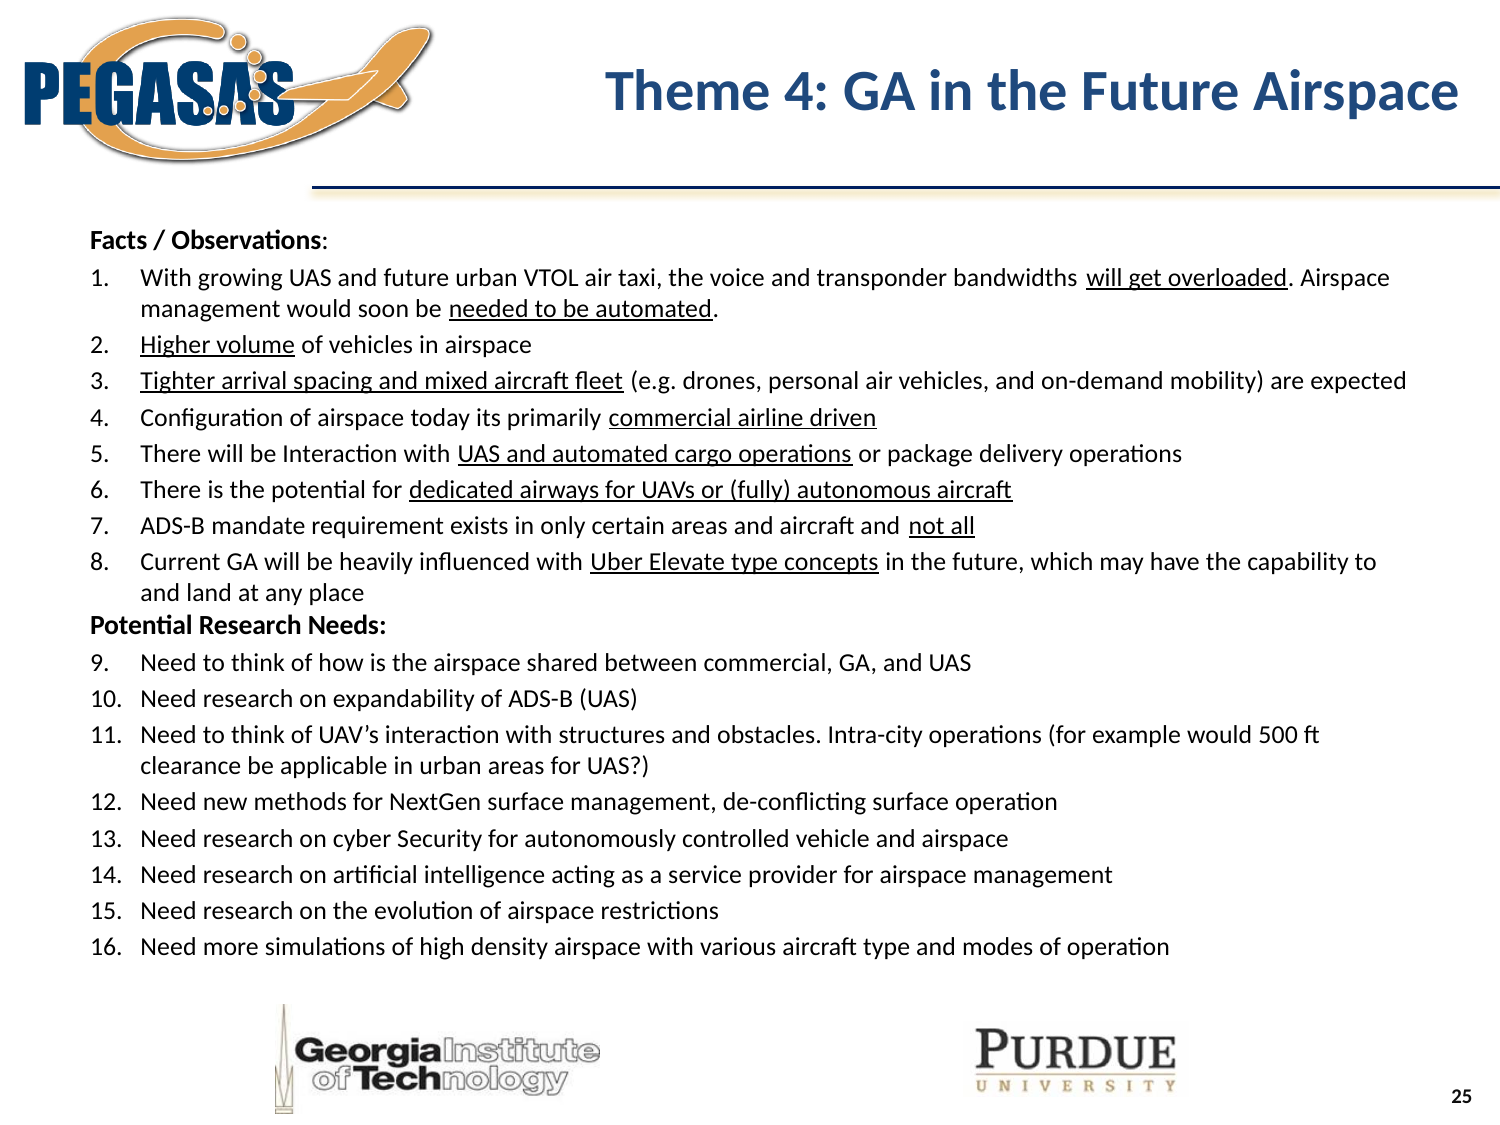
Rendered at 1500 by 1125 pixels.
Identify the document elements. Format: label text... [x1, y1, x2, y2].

picture [24, 12, 438, 168]
picture [963, 1021, 1189, 1097]
list Facts / Observations: With growing UAS and future urban VTOL air taxi, the voice and transponder bandwidths will get overloaded. Airspace management would soon be needed to be automated. Higher volume of vehicles in airspace Tighter arrival spacing and mixed aircraft fleet (e.g. drones, personal air vehicles, and on-demand mobility) are expected Configuration of airspace today its primarily commercial airline driven There will be Interaction with UAS and automated cargo operations or package delivery operations There is the potential for dedicated airways for UAVs or (fully) autonomous aircraft ADS-B mandate requirement exists in only certain areas and aircraft and not all Current GA will be heavily influenced with Uber Elevate type concepts in the future, which may have the capability to and land at any place Potential Research Needs: Need to think of how is the airspace shared between commercial, GA, and UAS Need research on expandability of ADS-B (UAS) Need to think of UAV’s interaction with structures and obstacles. Intra-city operations (for example would 500 ft clearance be applicable in urban areas for UAS?) Need new methods for NextGen surface management, de-conflicting surface operation Need research on cyber Security for autonomously controlled vehicle and airspace Need research on artificial intelligence acting as a service provider for airspace management Need research on the evolution of airspace restrictions Need more simulations of high density airspace with various aircraft type and modes of operation [75, 214, 1425, 1008]
title Theme 4: GA in the Future Airspace [425, 12, 1475, 163]
picture [275, 1008, 600, 1114]
slide_number 25 [1137, 1065, 1488, 1125]
